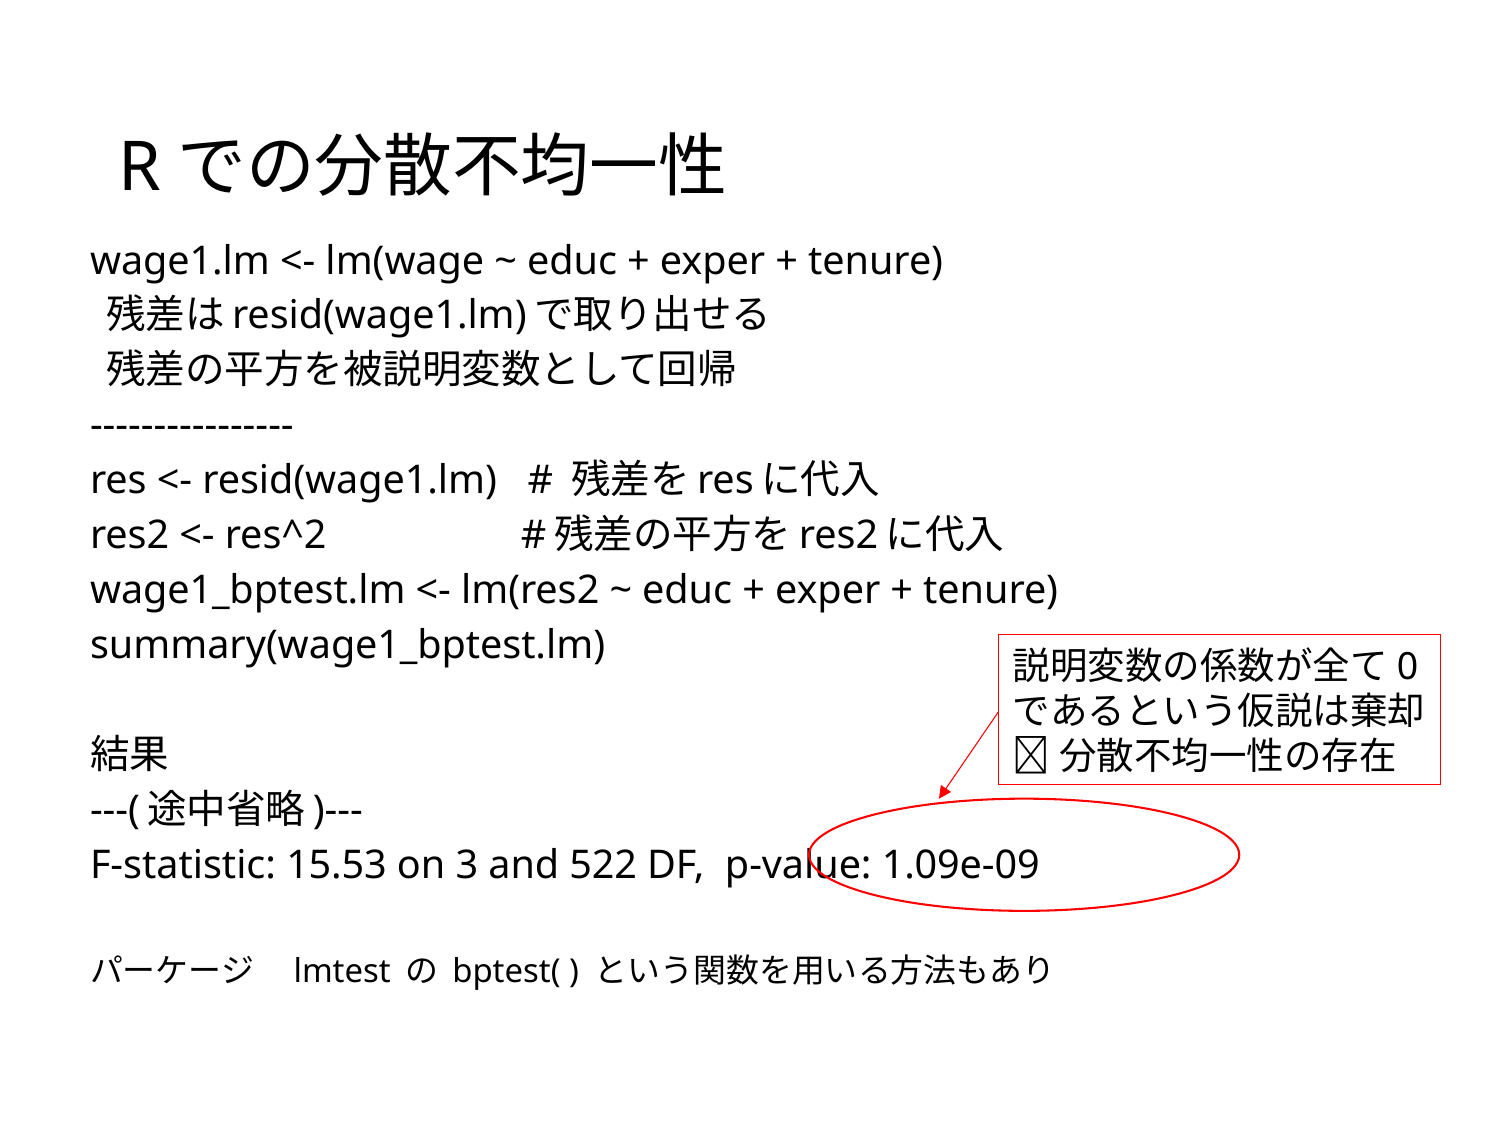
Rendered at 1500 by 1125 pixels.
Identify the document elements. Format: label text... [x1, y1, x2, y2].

title Rでの分散不均一性 [103, 59, 1397, 278]
list wage1.lm <- lm(wage ~ educ + exper + tenure) 残差はresid(wage1.lm)で取り出せる 残差の平方を被説明変数として回帰 ---------------- res <- resid(wage1.lm) # 残差をresに代入 res2 <- res^2 #残差の平方をres2に代入 wage1_bptest.lm <- lm(res2 ~ educ + exper + tenure) summary(wage1_bptest.lm) 結果 ---(途中省略)--- F-statistic: 15.53 on 3 and 522 DF, p-value: 1.09e-09 パーケージ lmtest の bptest( ) という関数を用いる方法もあり [75, 232, 1365, 1000]
text_box 説明変数の係数が全て0であるという仮説は棄却 分散不均一性の存在 [998, 634, 1441, 785]
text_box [938, 712, 998, 799]
text_box [807, 797, 1241, 912]
